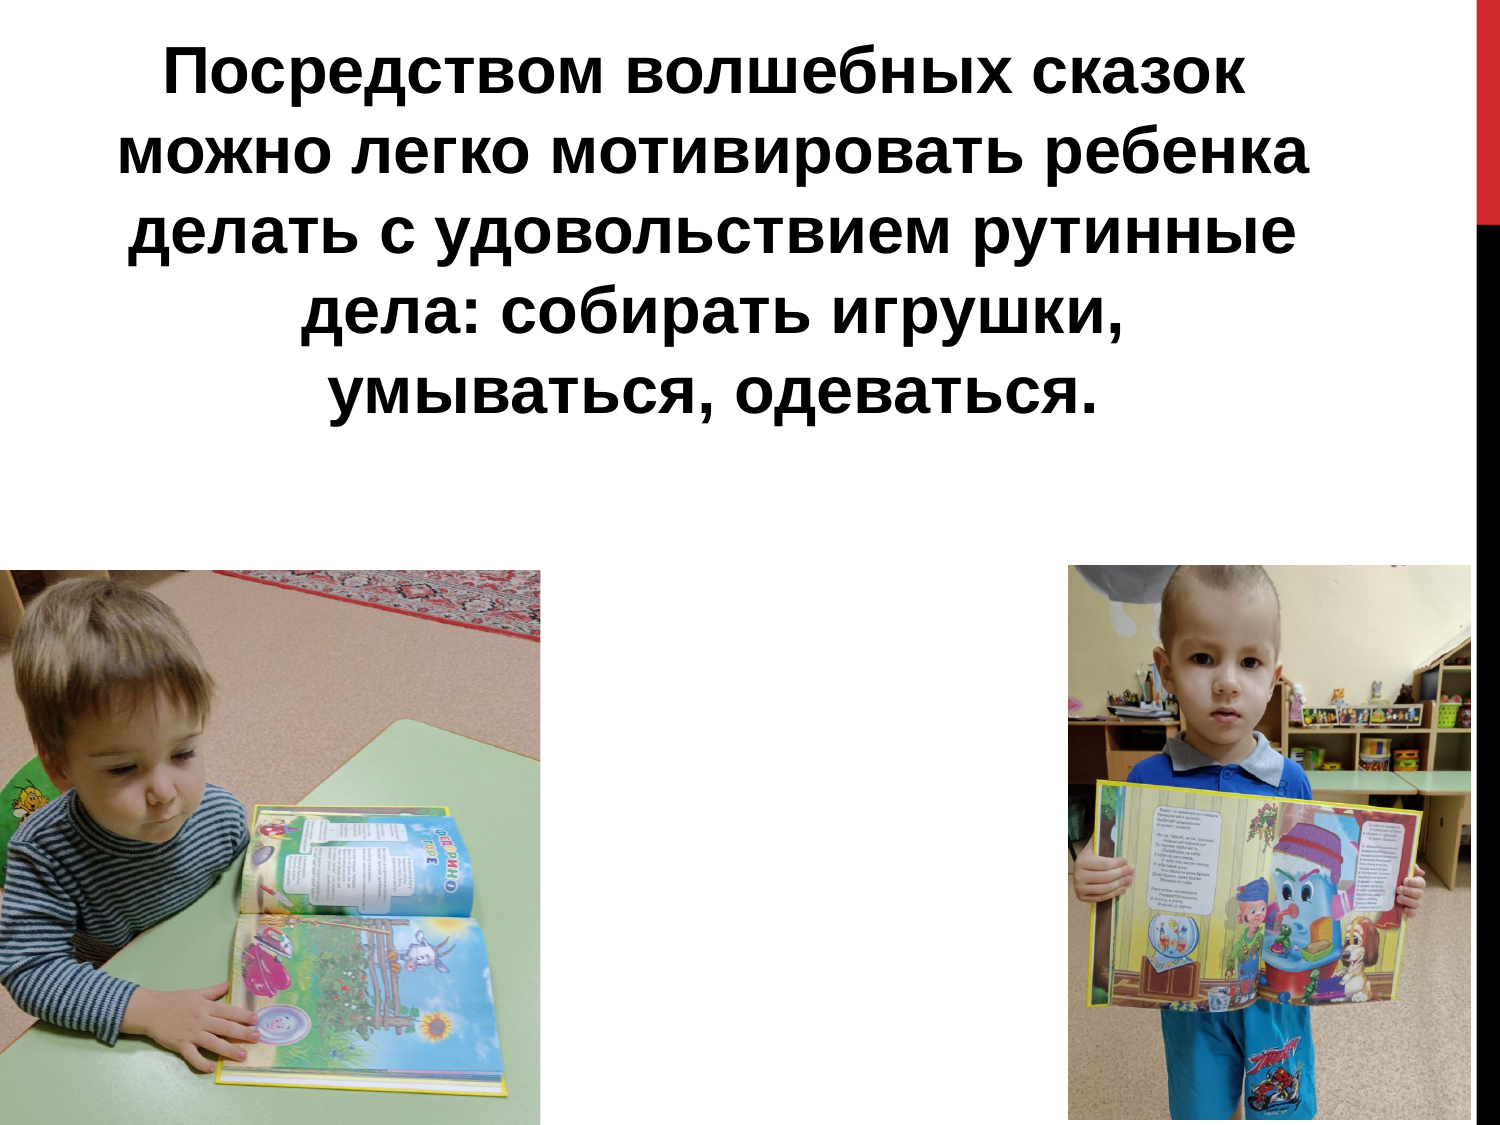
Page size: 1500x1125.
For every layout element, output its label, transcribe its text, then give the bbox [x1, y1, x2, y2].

list Посредством волшебных сказок можно легко мотивировать ребенка делать с удовольствием рутинные дела: собирать игрушки, умываться, одеваться. [88, 19, 1339, 610]
picture [0, 570, 541, 1125]
picture [1068, 564, 1472, 1121]
